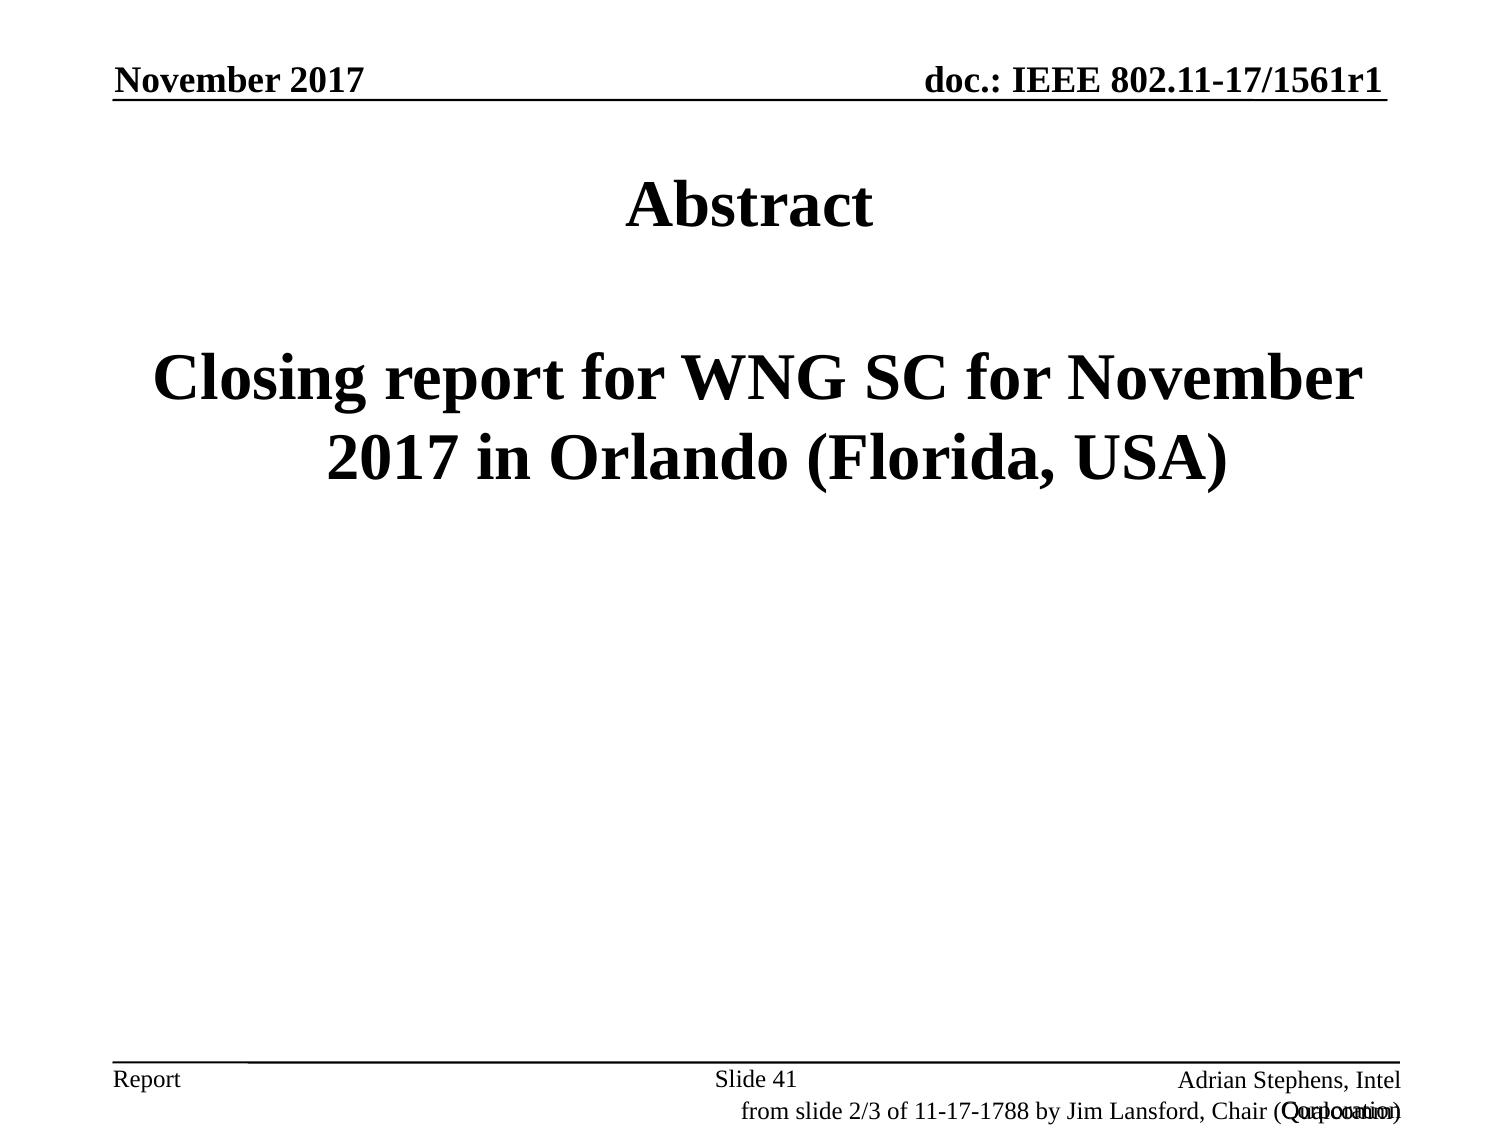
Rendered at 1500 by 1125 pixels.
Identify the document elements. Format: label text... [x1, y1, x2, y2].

text_box from slide 2/3 of 11-17-1788 by Jim Lansford, Chair (Qualcomm) [343, 1087, 1417, 1125]
footer Adrian Stephens, Intel Corporation [1062, 1063, 1402, 1087]
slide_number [114, 54, 374, 101]
list Closing report for WNG SC for November 2017 in Orlando (Florida, USA) [112, 324, 1388, 1000]
title Abstract [112, 112, 1388, 288]
slide_number Slide 41 [711, 1061, 801, 1093]
